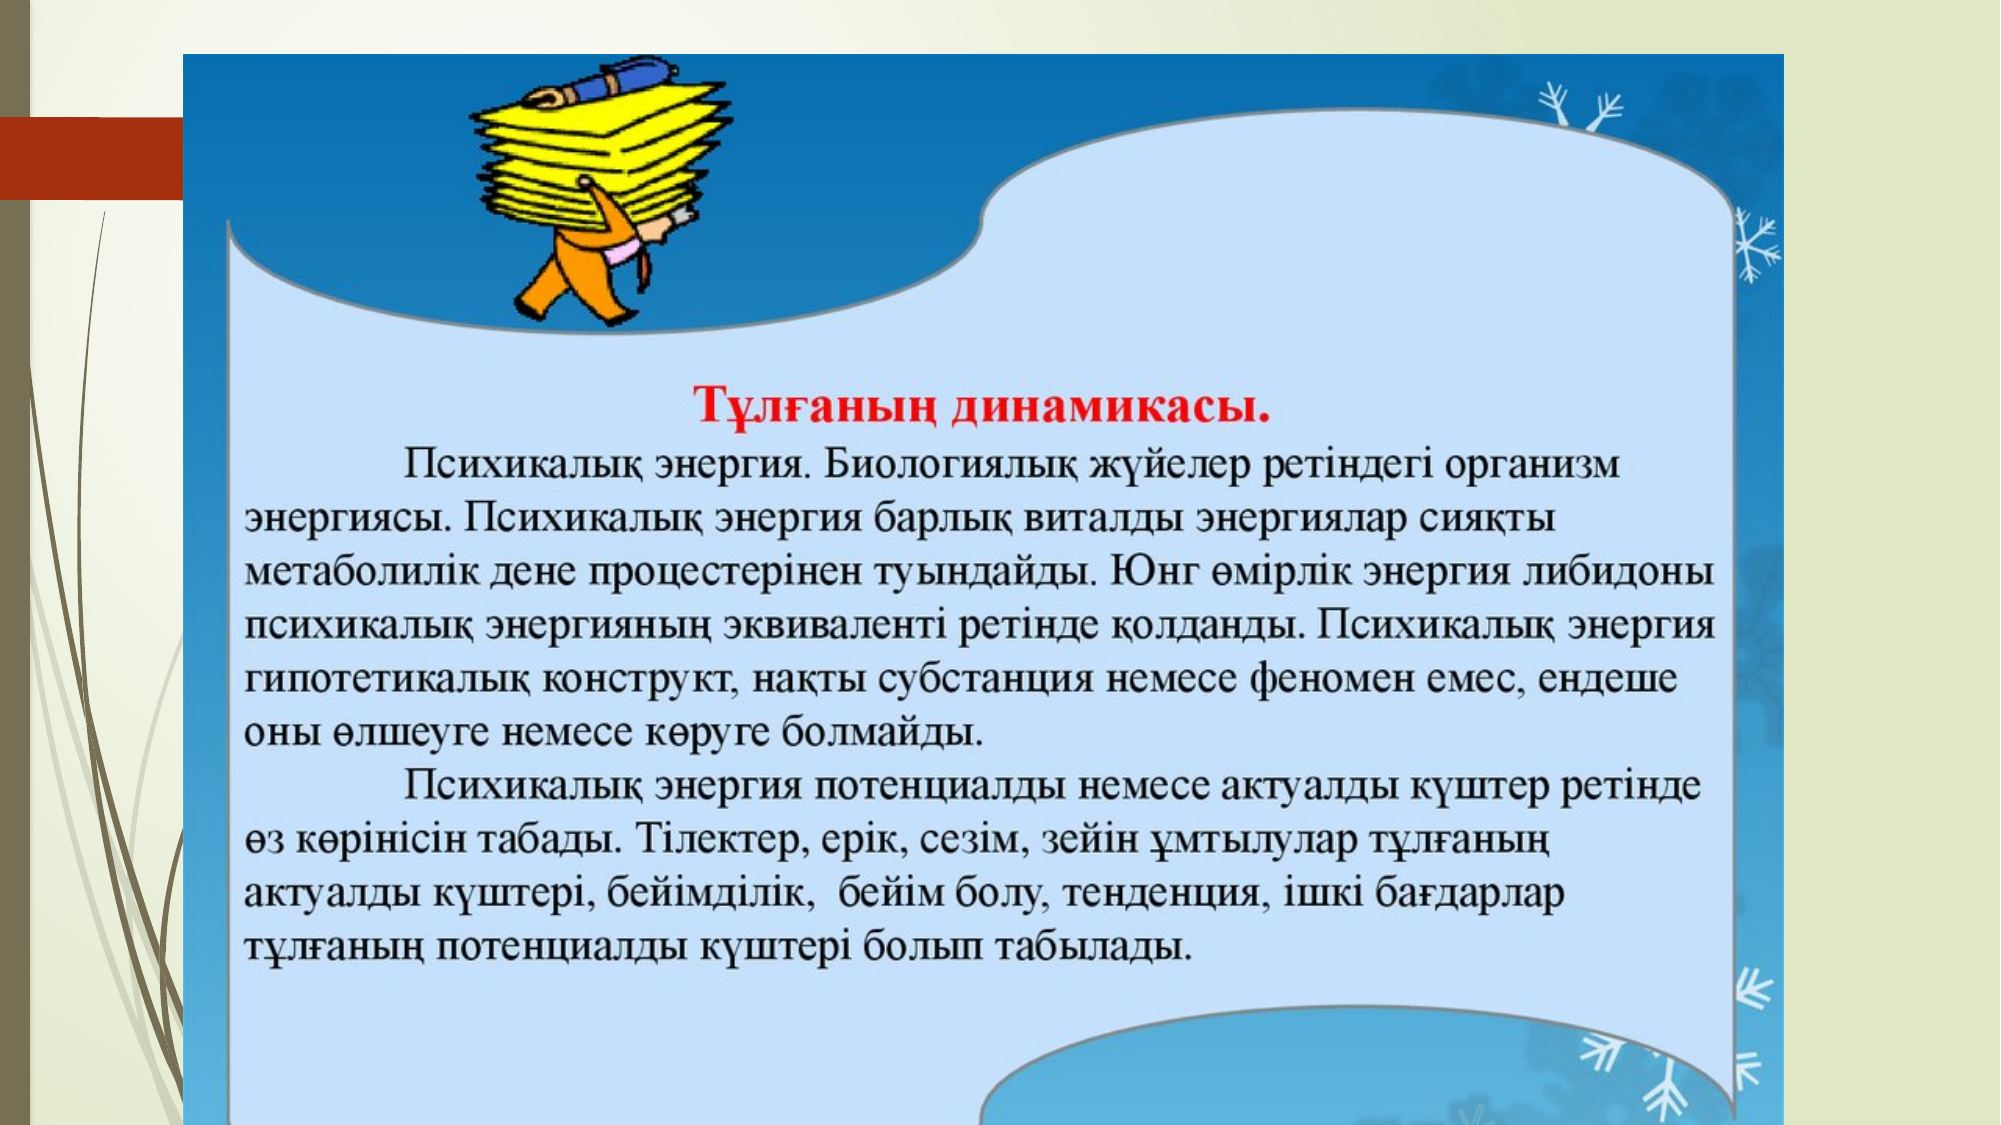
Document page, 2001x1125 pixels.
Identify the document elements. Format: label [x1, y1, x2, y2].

picture [182, 53, 1784, 1125]
